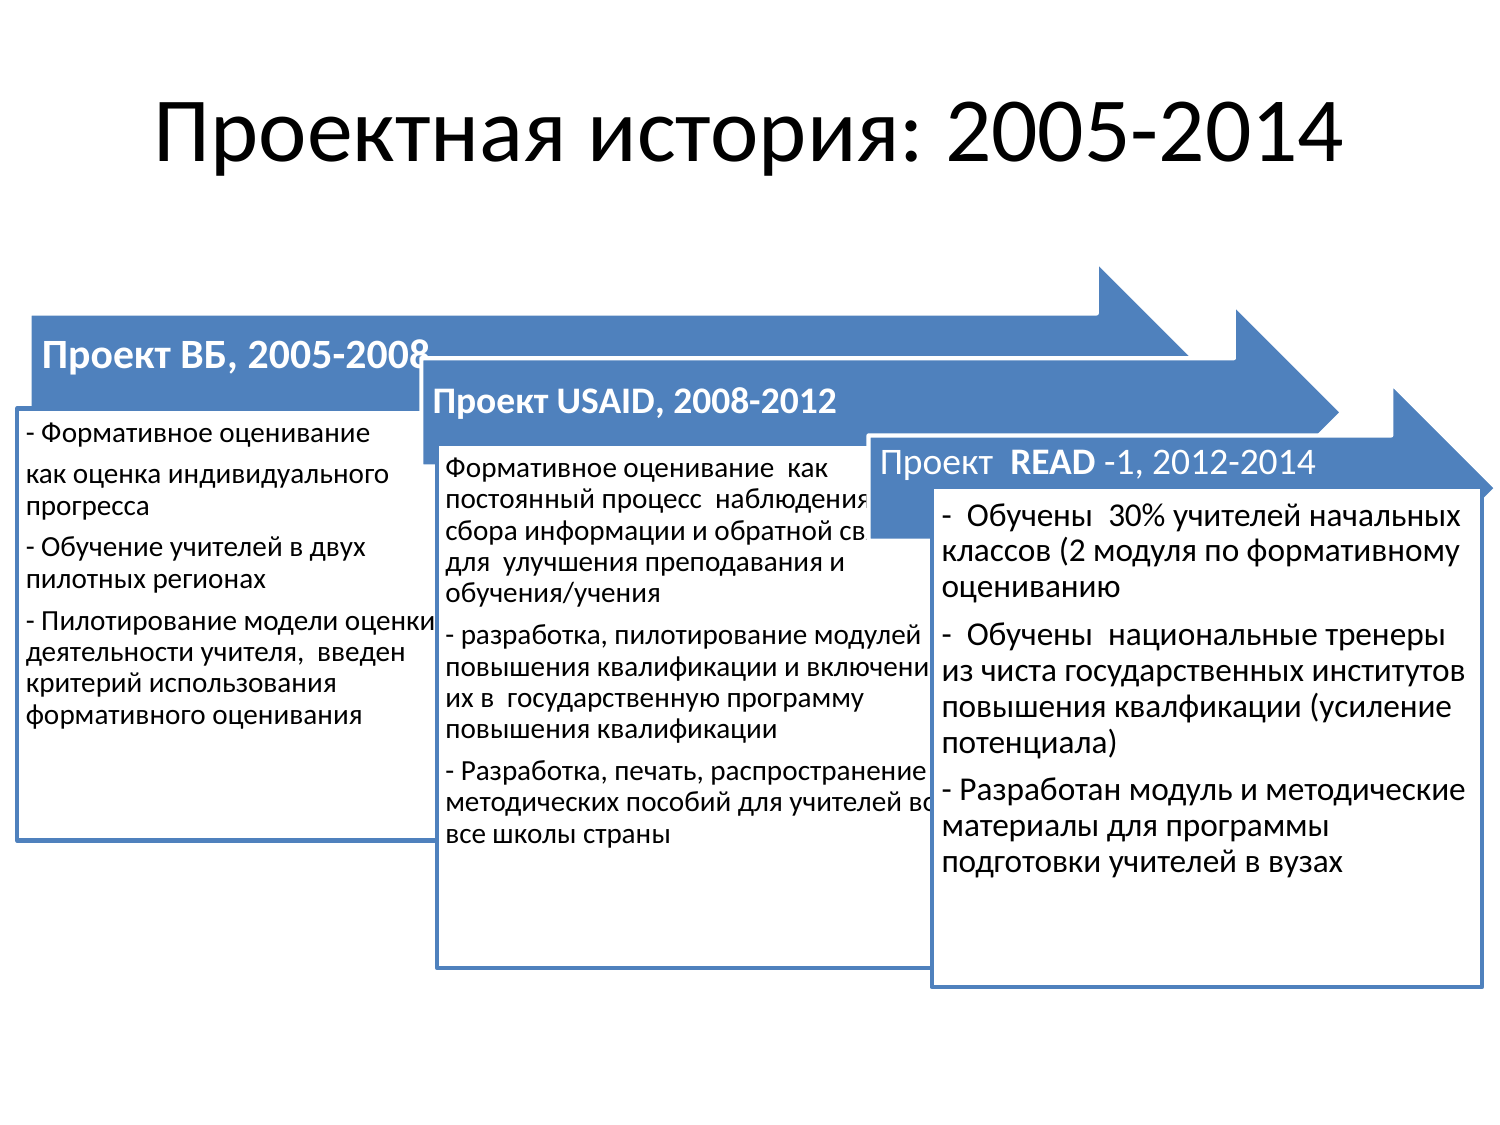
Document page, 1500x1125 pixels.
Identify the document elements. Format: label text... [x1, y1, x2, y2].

title Проектная история: 2005-2014 [75, 45, 1425, 233]
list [29, 262, 1483, 1012]
